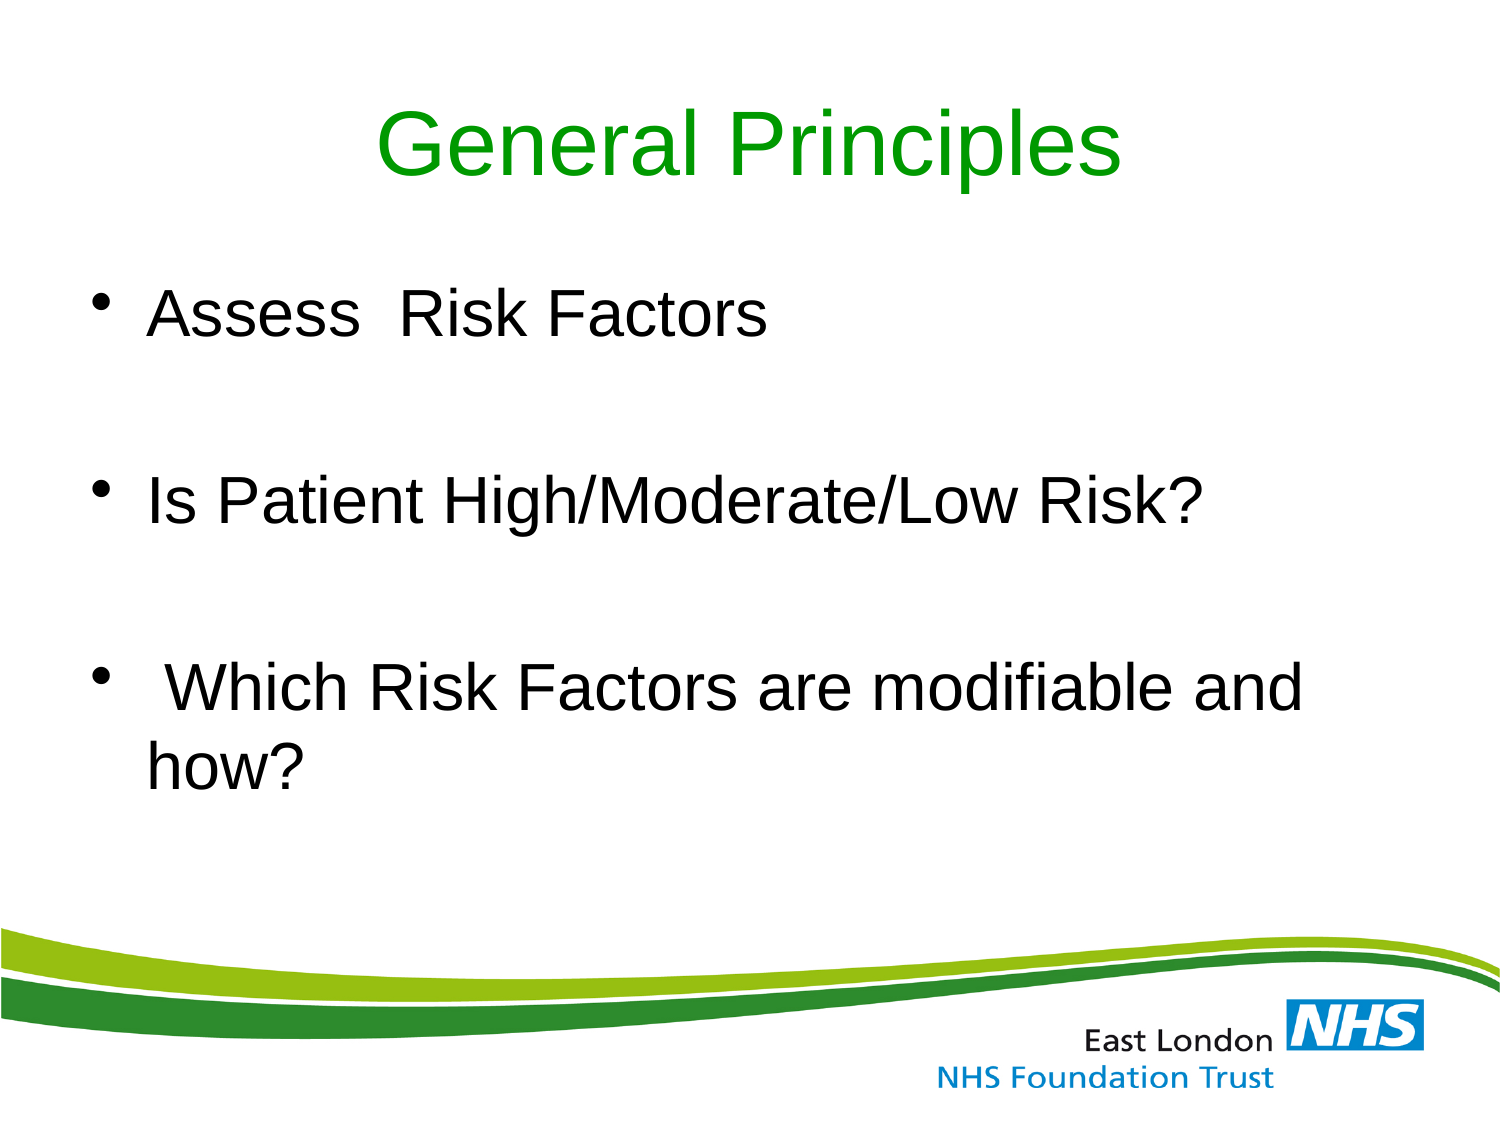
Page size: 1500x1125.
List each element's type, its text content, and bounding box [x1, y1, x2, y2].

picture [1338, 1006, 1384, 1045]
picture [942, 1072, 952, 1088]
title General Principles [74, 44, 1426, 233]
list Assess Risk Factors Is Patient High/Moderate/Low Risk? Which Risk Factors are modifiable and how? [74, 262, 1426, 1006]
picture [1292, 1006, 1341, 1045]
picture [1154, 1074, 1164, 1086]
picture [1380, 1006, 1418, 1046]
picture [0, 928, 1500, 1088]
picture [1032, 1074, 1042, 1086]
picture [966, 1078, 978, 1088]
picture [1093, 1074, 1102, 1088]
picture [1073, 1075, 1081, 1088]
picture [1175, 1075, 1183, 1088]
